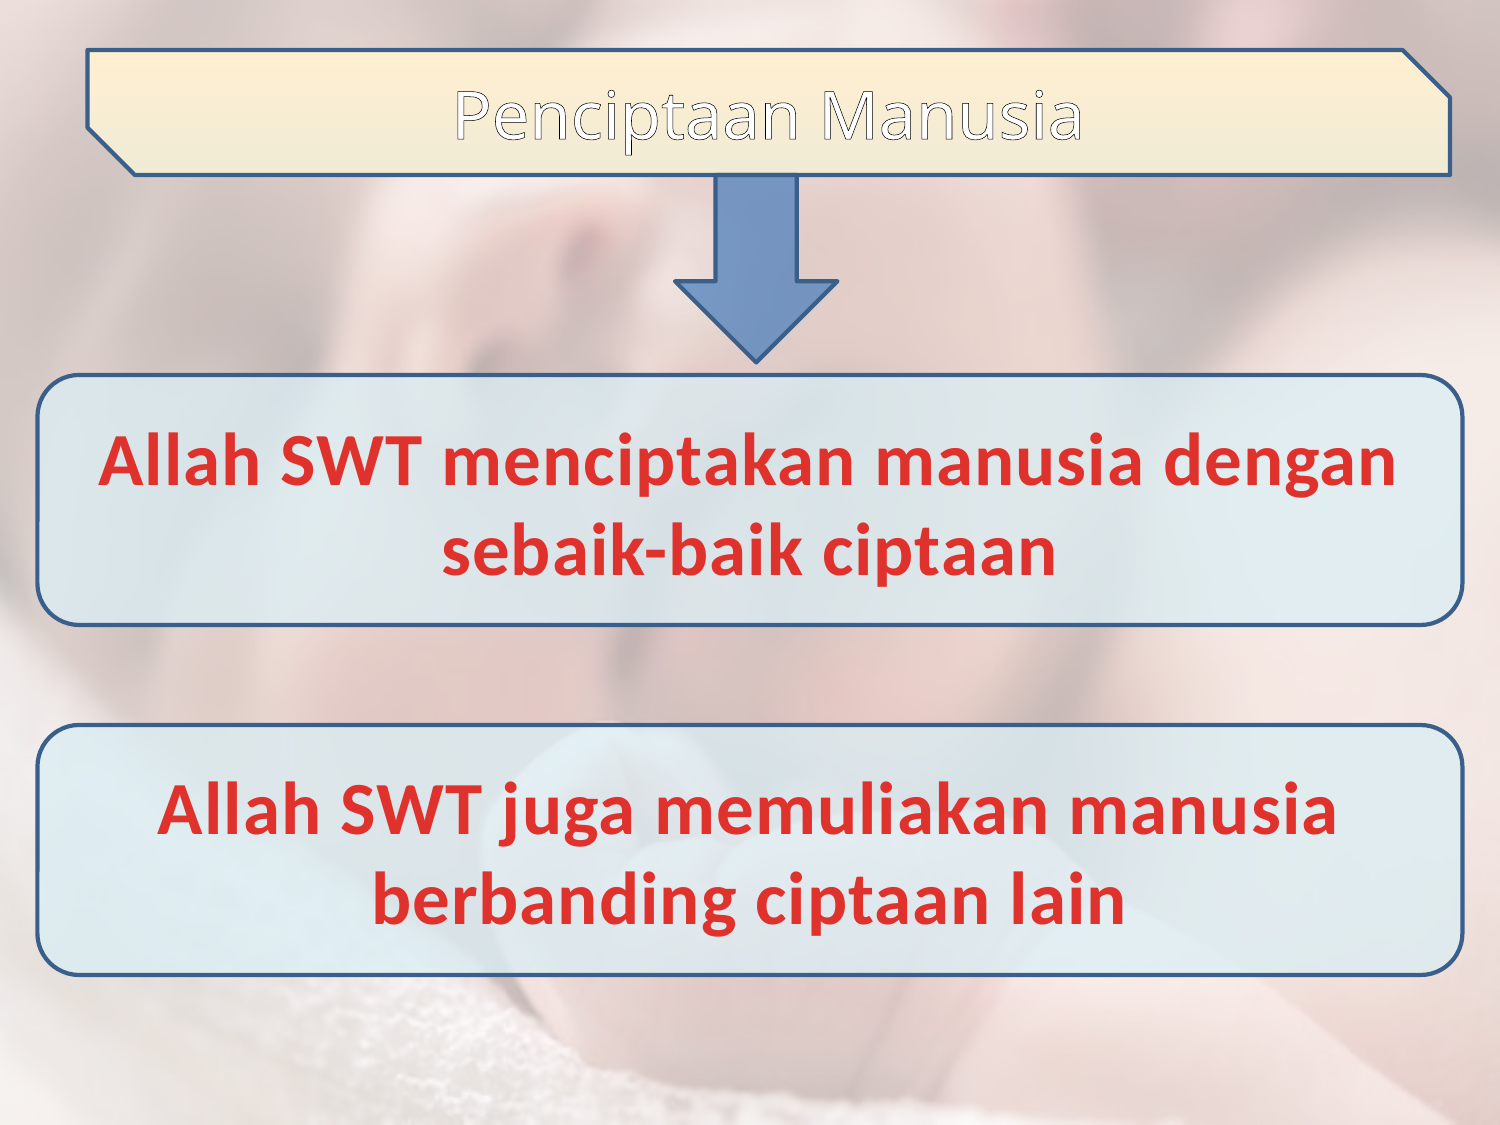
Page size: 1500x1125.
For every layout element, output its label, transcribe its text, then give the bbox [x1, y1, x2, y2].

text_box Allah SWT menciptakan manusia dengan sebaik-baik ciptaan [35, 372, 1465, 628]
text_box [673, 172, 840, 365]
text_box Penciptaan Manusia [85, 47, 1453, 178]
text_box Allah SWT juga memuliakan manusia berbanding ciptaan lain [35, 722, 1465, 978]
